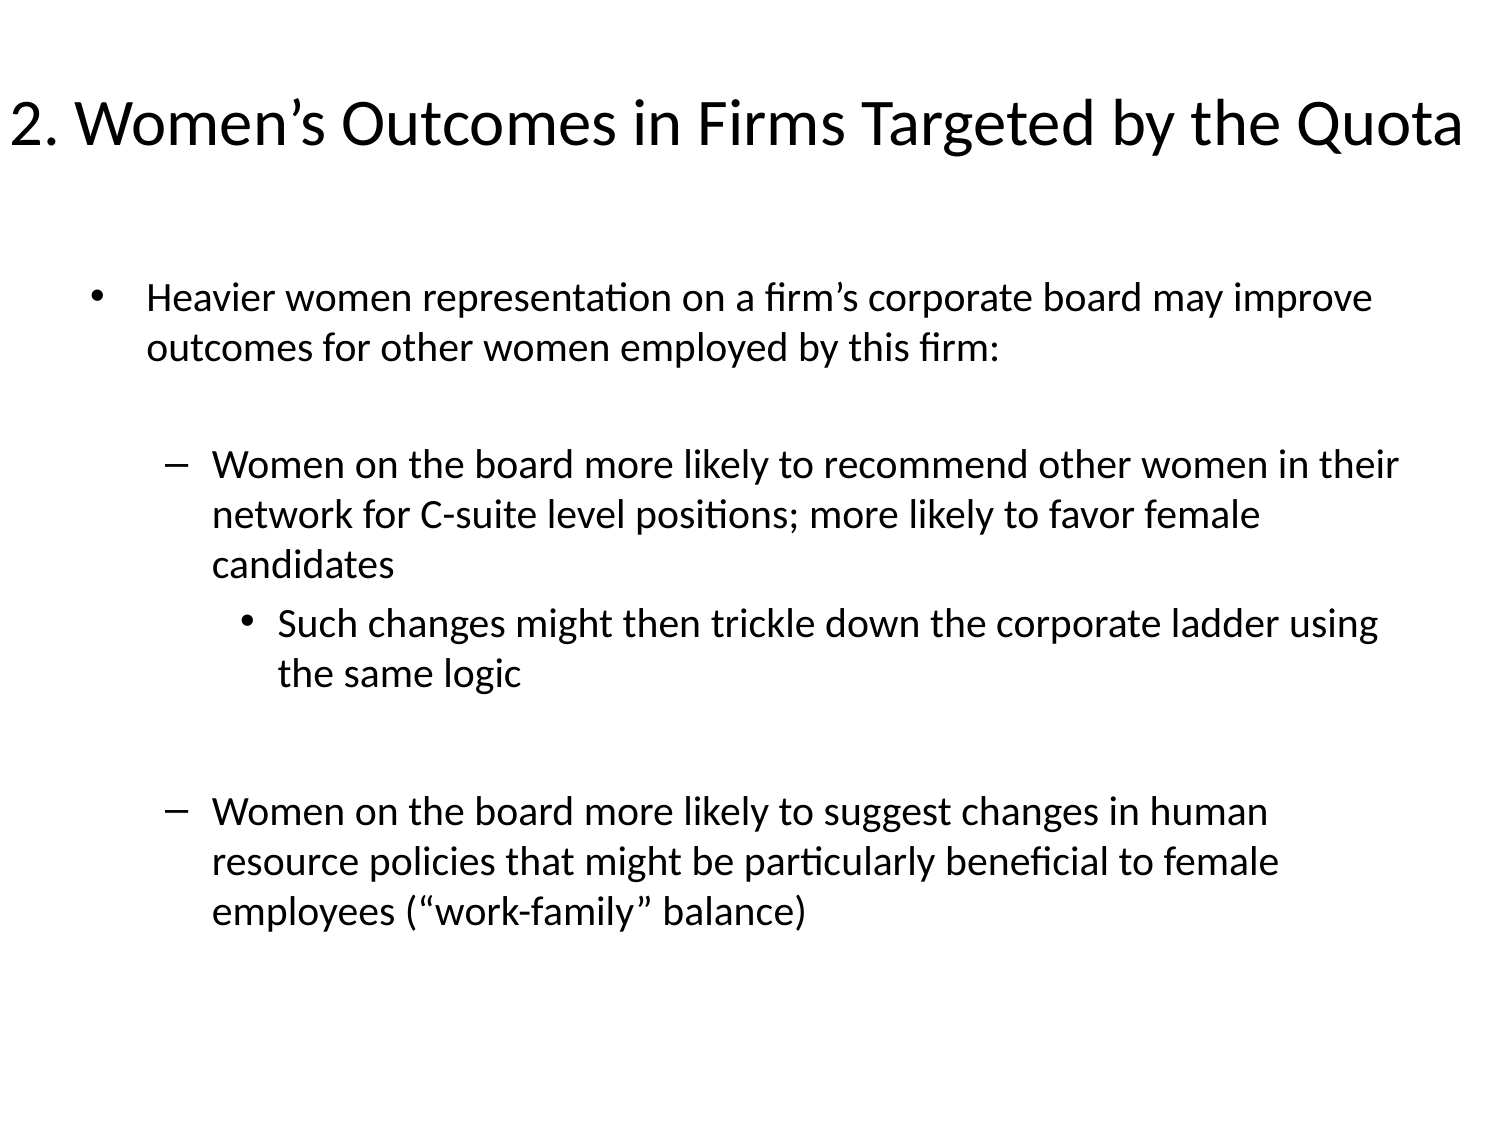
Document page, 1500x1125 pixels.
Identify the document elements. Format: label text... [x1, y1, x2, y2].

title 2. Women’s Outcomes in Firms Targeted by the Quota [0, 50, 1500, 188]
list Heavier women representation on a firm’s corporate board may improve outcomes for other women employed by this firm: Women on the board more likely to recommend other women in their network for C-suite level positions; more likely to favor female candidates Such changes might then trickle down the corporate ladder using the same logic Women on the board more likely to suggest changes in human resource policies that might be particularly beneficial to female employees (“work-family” balance) [75, 262, 1425, 1005]
